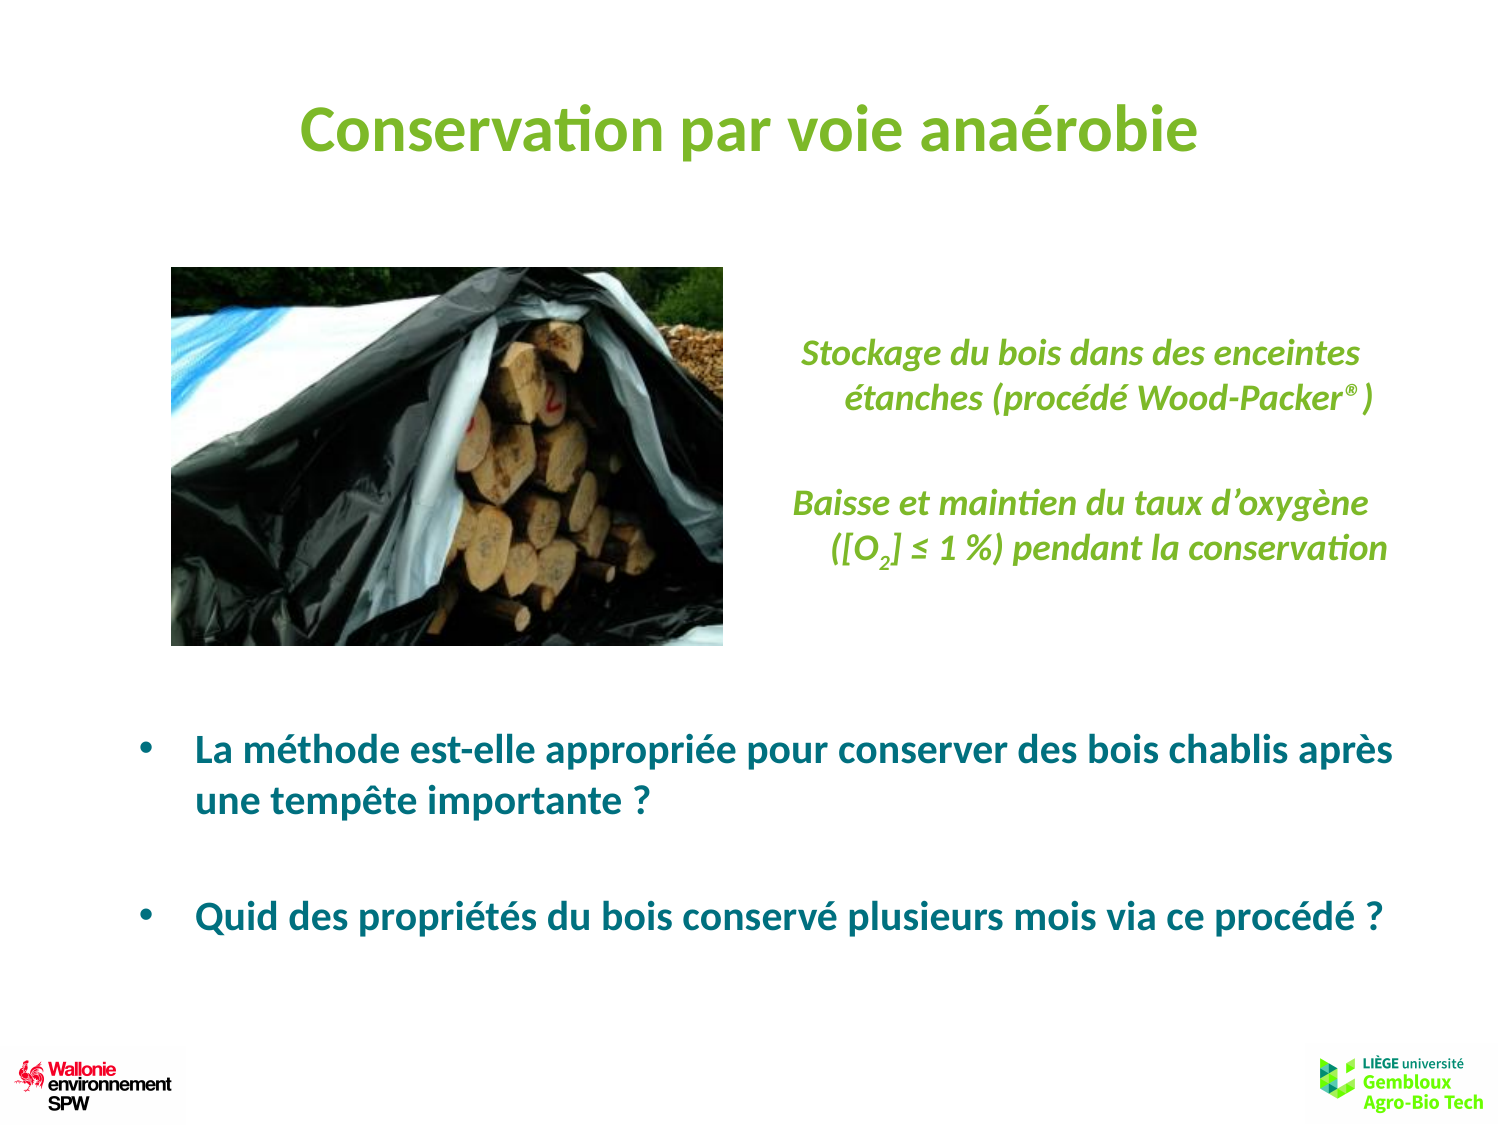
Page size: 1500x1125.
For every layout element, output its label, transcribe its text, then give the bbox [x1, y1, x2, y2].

picture [1305, 1043, 1498, 1124]
title Conservation par voie anaérobie [75, 30, 1425, 219]
picture [0, 1046, 186, 1125]
list Stockage du bois dans des enceintes étanches (procédé Wood-Packer®) Baisse et maintien du taux d’oxygène ([O2] ≤ 1 %) pendant la conservation [750, 268, 1413, 634]
picture [170, 266, 723, 646]
text_box La méthode est-elle appropriée pour conserver des bois chablis après une tempête importante ? Quid des propriétés du bois conservé plusieurs mois via ce procédé ? [123, 714, 1424, 947]
